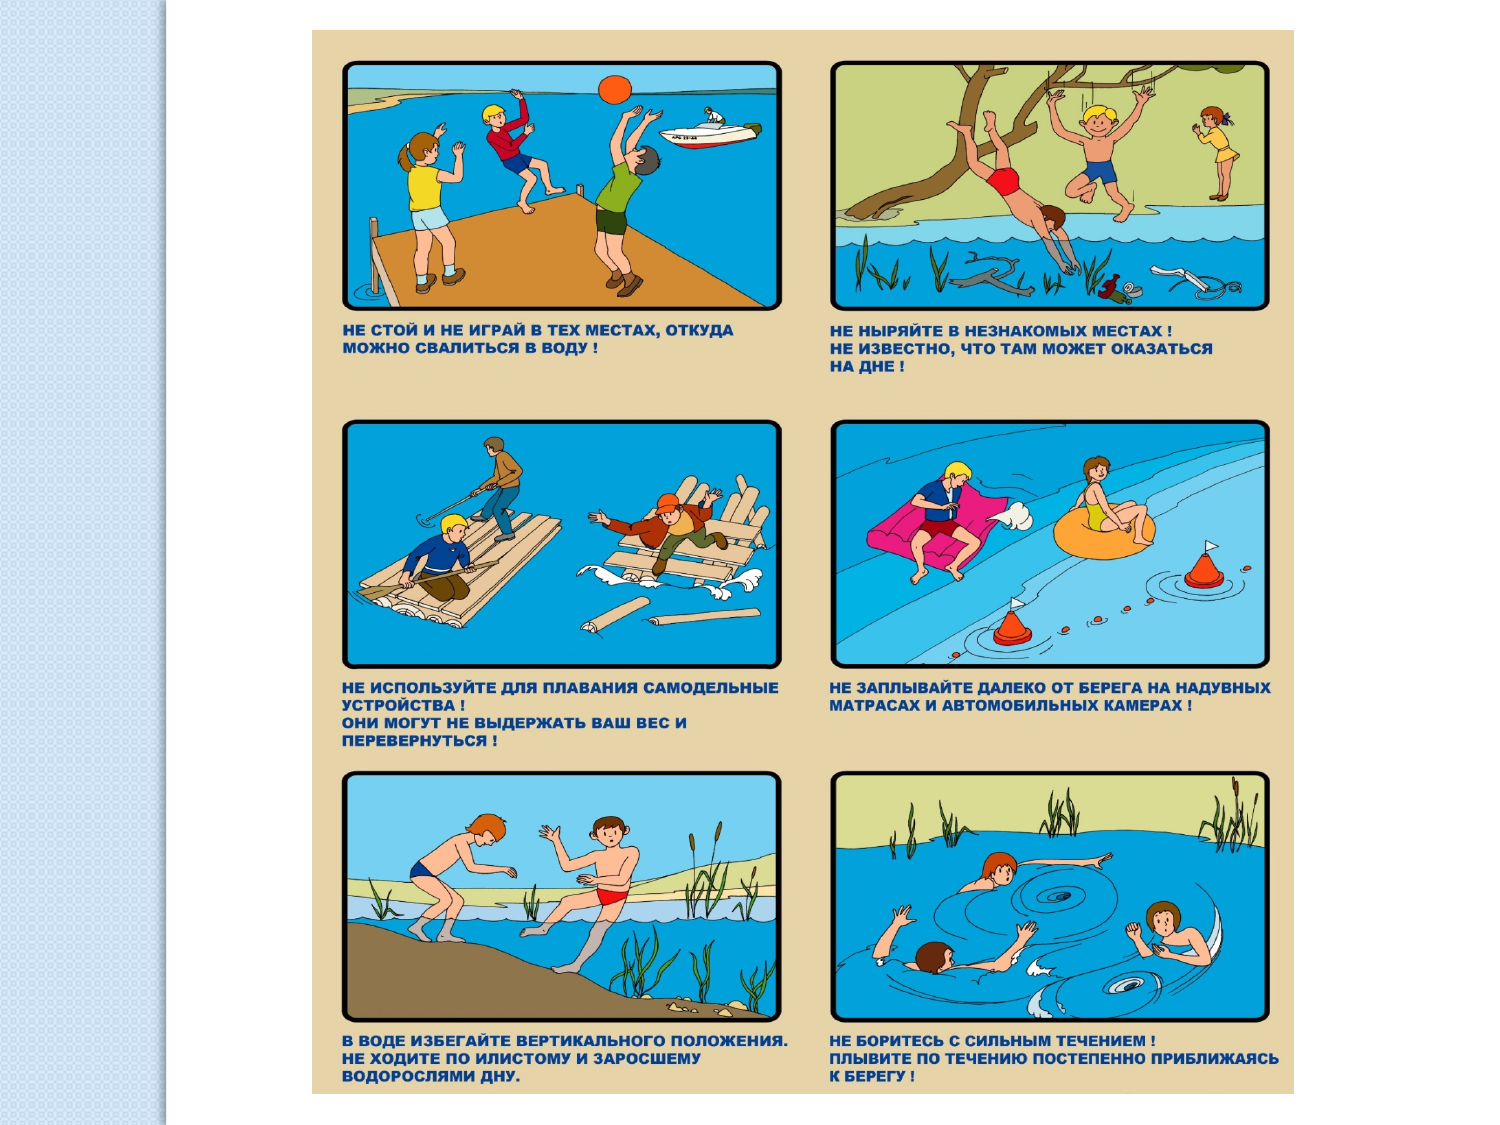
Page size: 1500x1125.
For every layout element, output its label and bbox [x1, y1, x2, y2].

picture [312, 30, 1294, 1095]
